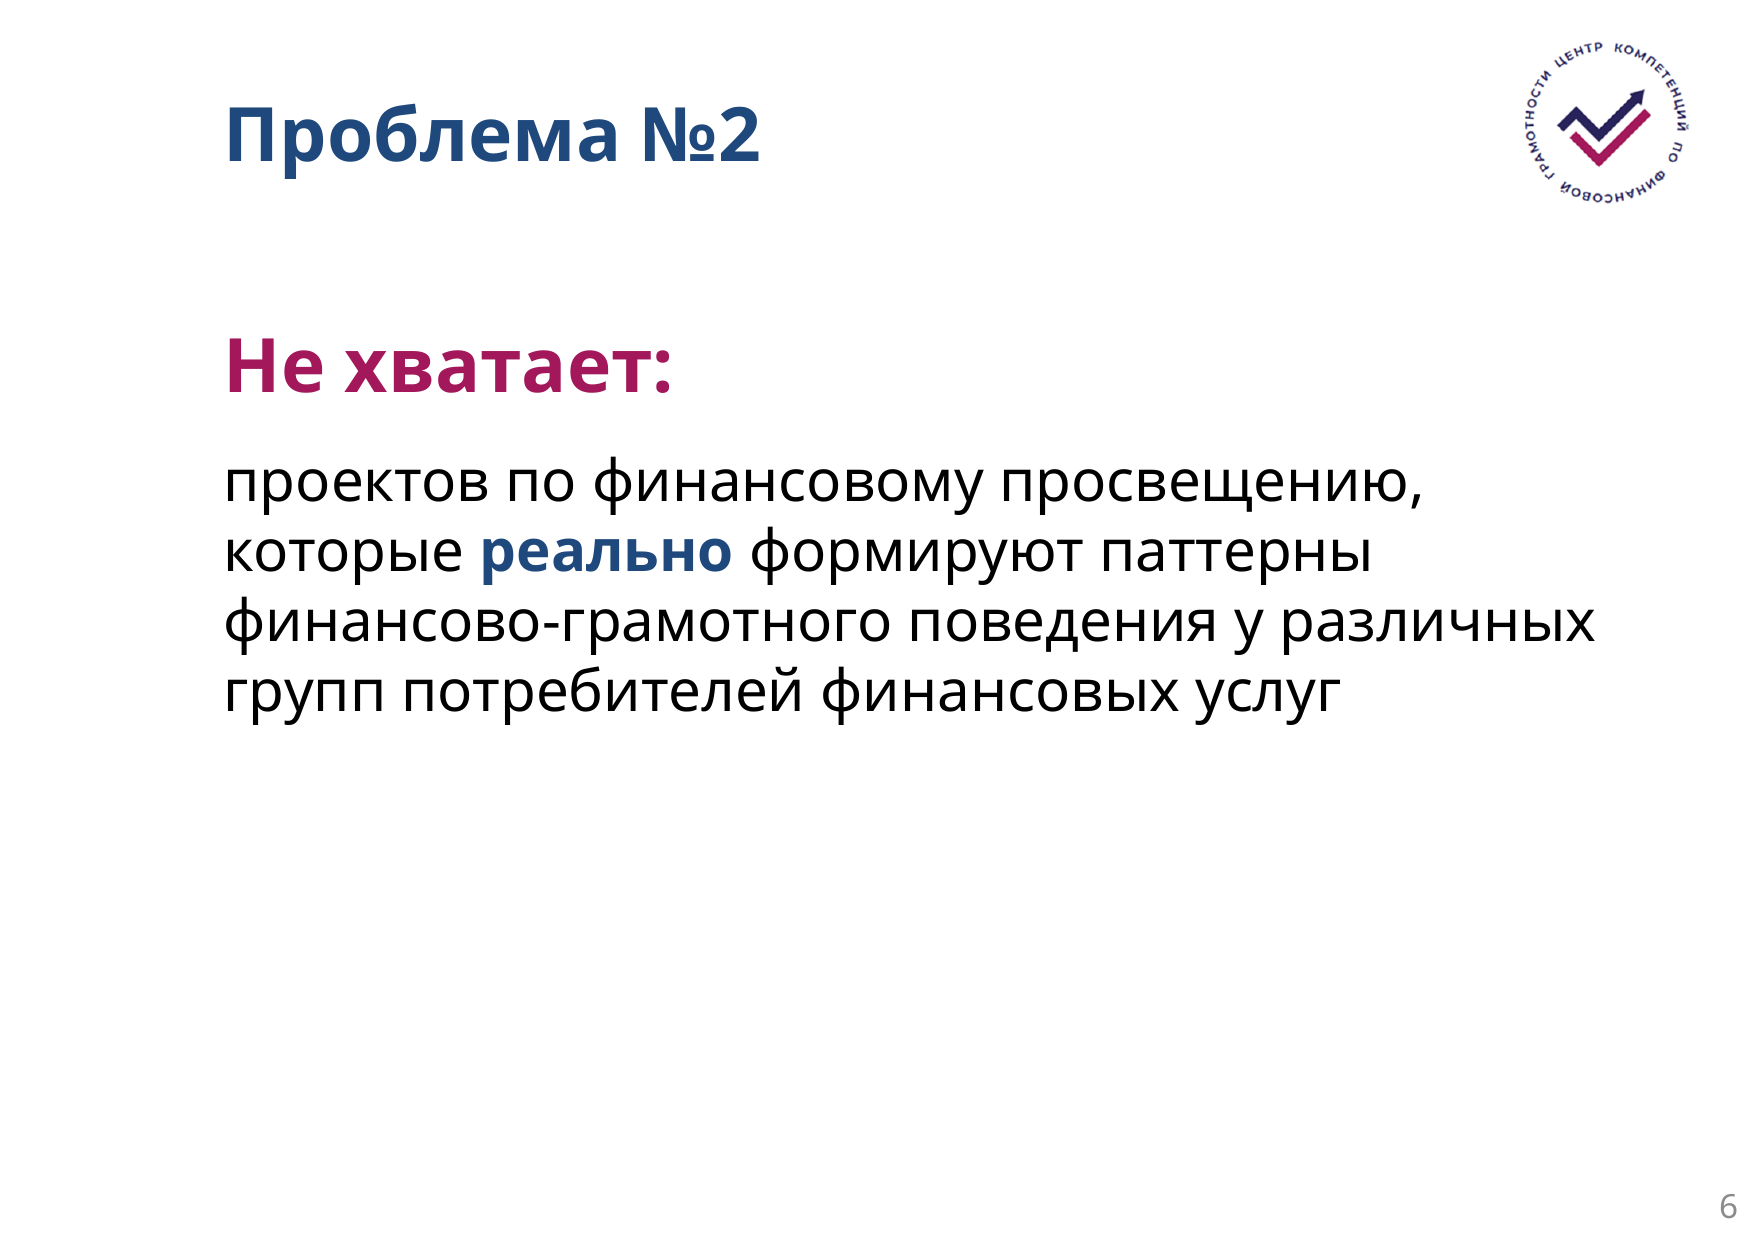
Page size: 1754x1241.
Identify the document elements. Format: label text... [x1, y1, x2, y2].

text_box Проблема №2 [208, 123, 778, 252]
slide_number 6 [1704, 1175, 1751, 1241]
picture [1502, 29, 1705, 224]
text_box Не хватает: [208, 354, 950, 482]
text_box проектов по финансовому просвещению, которые реально формируют паттерны финансово-грамотного поведения у различных групп потребителей финансовых услуг [208, 435, 1631, 752]
